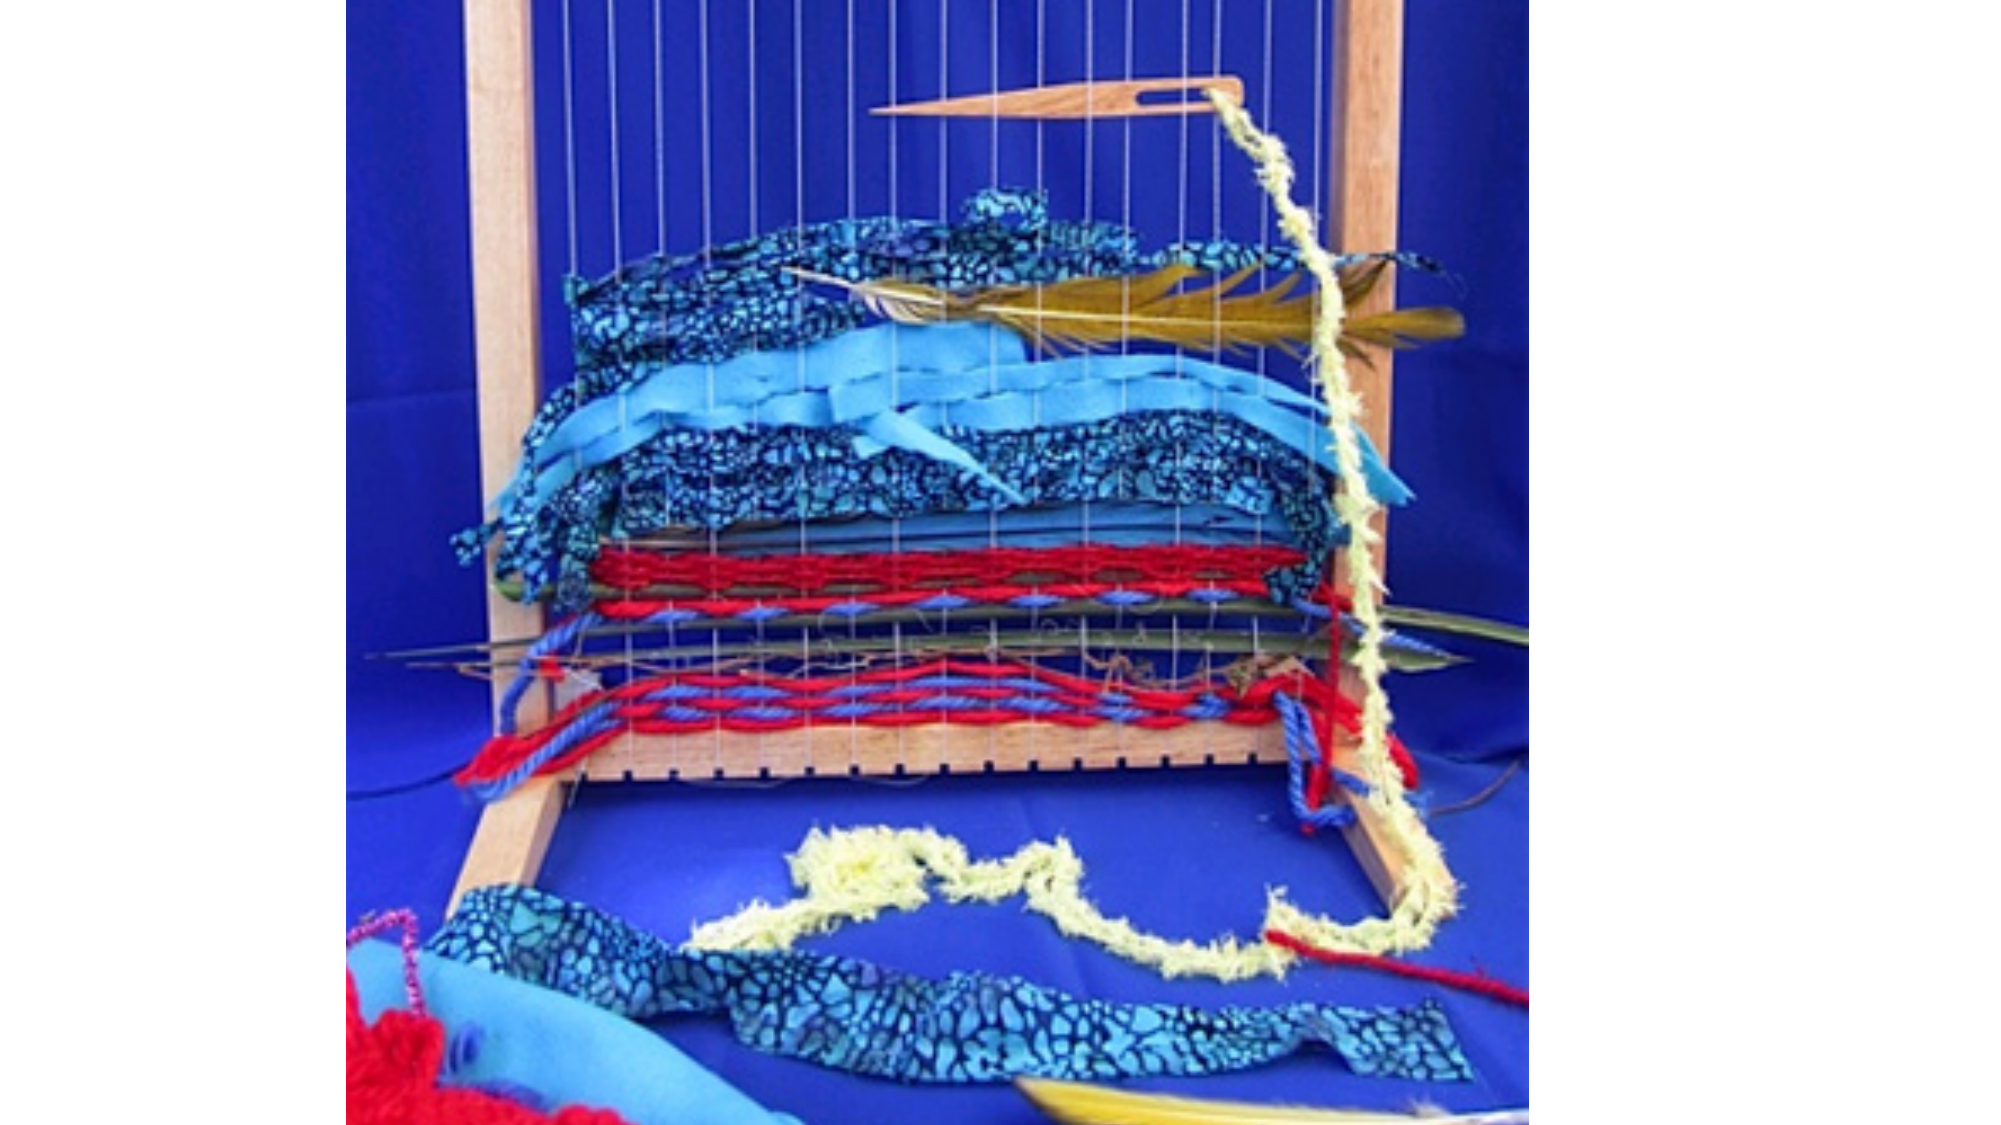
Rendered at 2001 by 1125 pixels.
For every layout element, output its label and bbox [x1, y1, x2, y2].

picture [346, 0, 1529, 1125]
